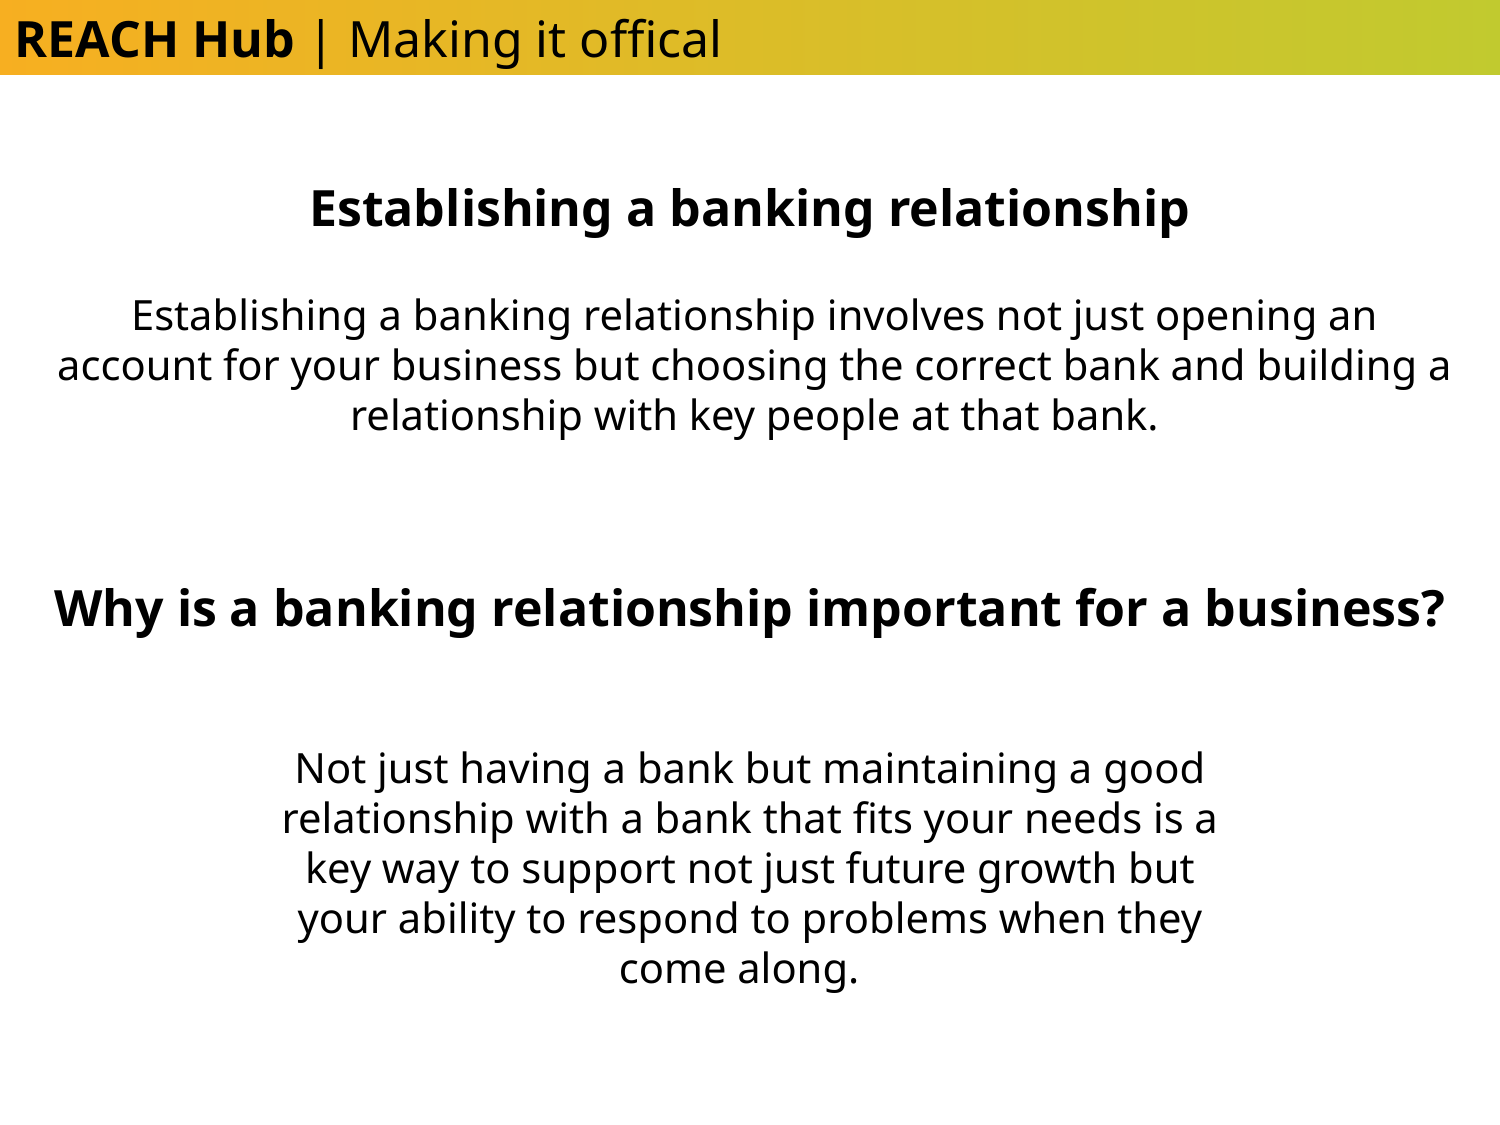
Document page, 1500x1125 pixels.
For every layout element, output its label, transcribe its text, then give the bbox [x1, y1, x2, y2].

text_box Why is a banking relationship important for a business? [30, 569, 1470, 644]
text_box Not just having a bank but maintaining a good relationship with a bank that fits your needs is a key way to support not just future growth but your ability to respond to problems when they come along. [247, 734, 1253, 1000]
text_box Establishing a banking relationship [30, 168, 1470, 244]
text_box Establishing a banking relationship involves not just opening an account for your business but choosing the correct bank and building a relationship with key people at that bank. [39, 281, 1470, 446]
text_box REACH Hub | Making it offical [0, 0, 1500, 75]
